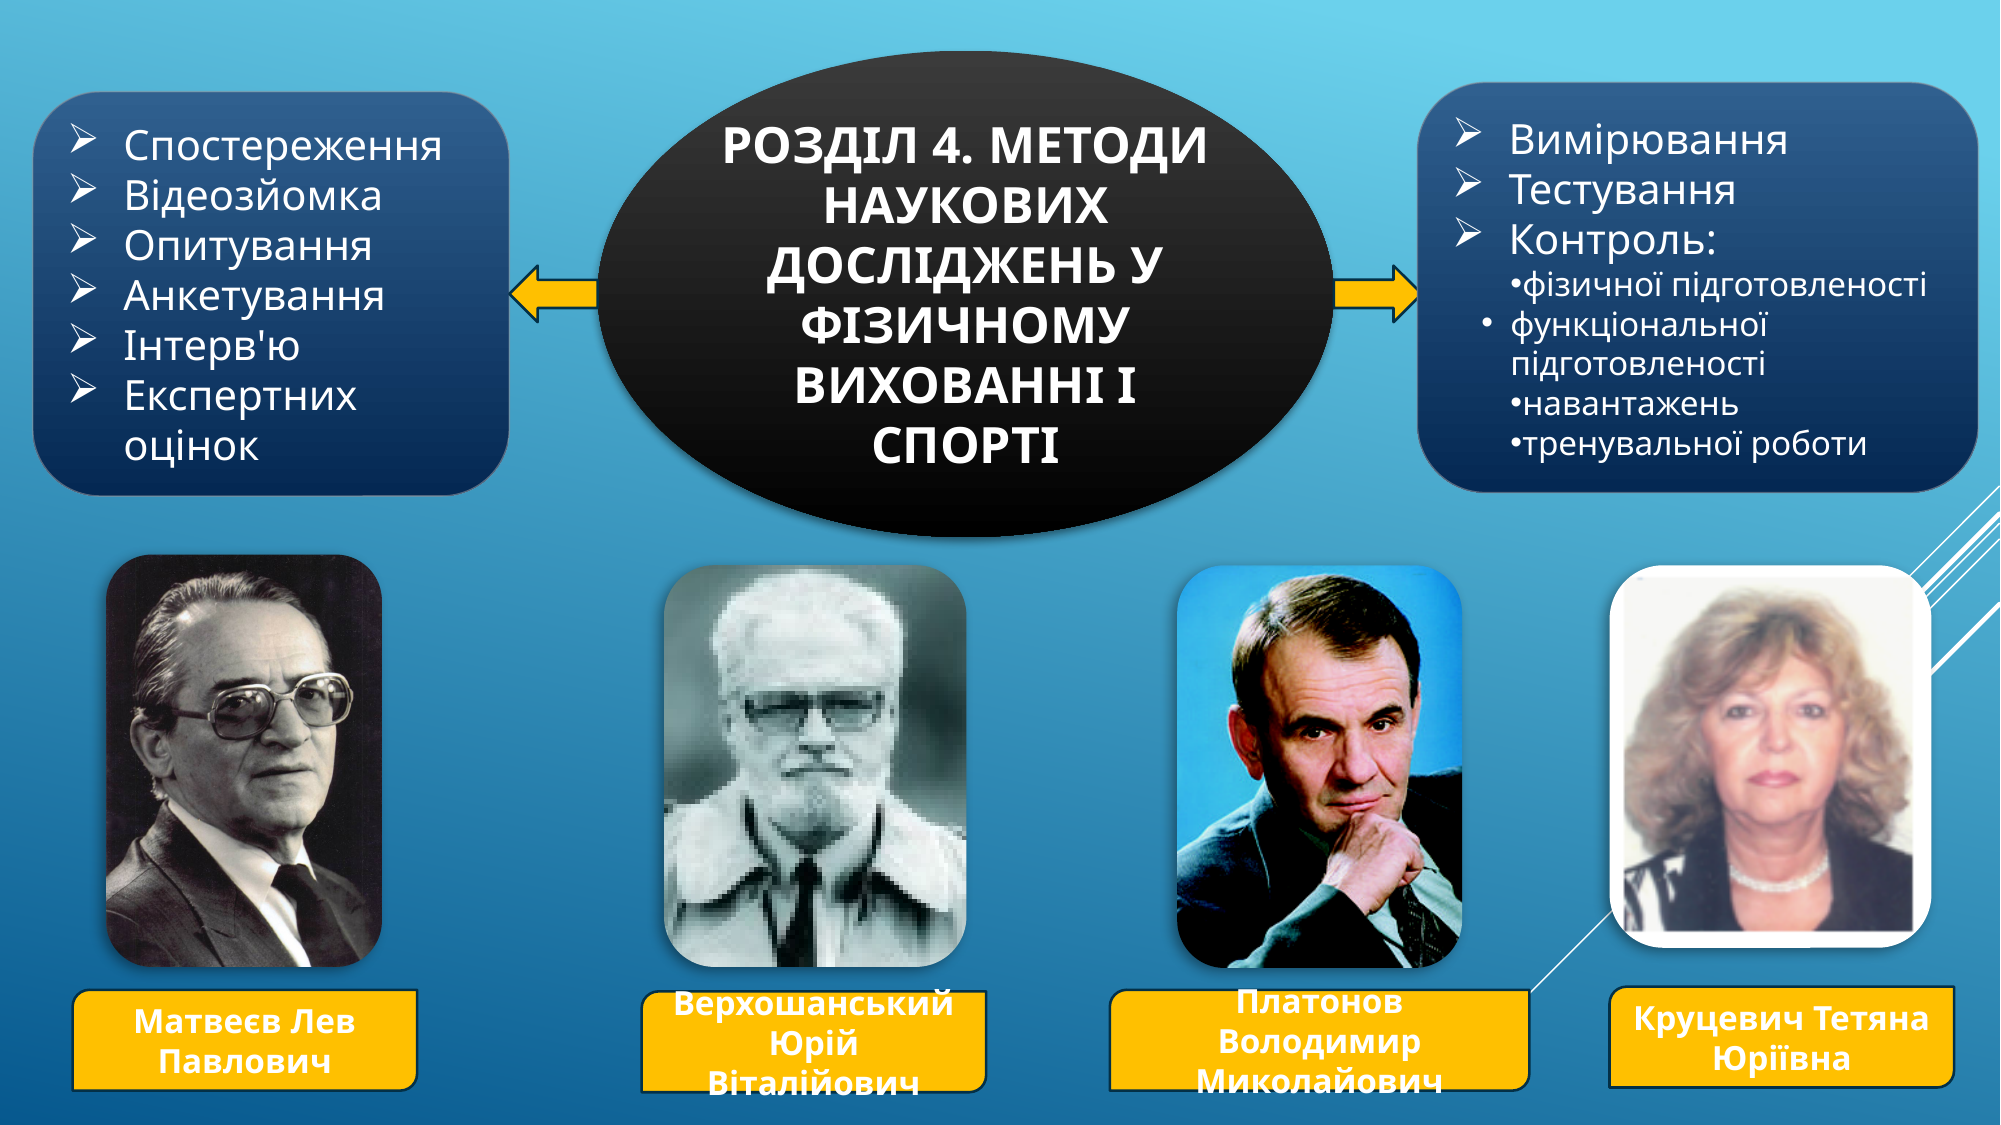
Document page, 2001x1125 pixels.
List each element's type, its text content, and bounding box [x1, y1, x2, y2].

text_box Матвеєв Лев Павлович [71, 988, 419, 1092]
text_box Верхошанський Юрій Віталійович [640, 990, 988, 1094]
text_box [508, 264, 599, 324]
text_box Спостереження Відеозйомка Опитування Анкетування Інтерв'ю Експертних оцінок [31, 90, 511, 497]
picture [1176, 565, 1463, 969]
text_box [1332, 264, 1416, 324]
picture [1609, 565, 1932, 948]
picture [105, 554, 383, 968]
text_box Круцевич Тетяна Юріївна [1608, 985, 1956, 1089]
text_box Вимірювання Тестування Контроль: фізичної підготовленості функціональної підготовленості навантажень тренувальної роботи [1416, 81, 1980, 494]
picture [663, 564, 967, 968]
text_box Розділ 4. Методи наукових досліджень у фізичному вихованні і спорті [598, 50, 1333, 538]
text_box Платонов Володимир Миколайович [1108, 988, 1531, 1092]
